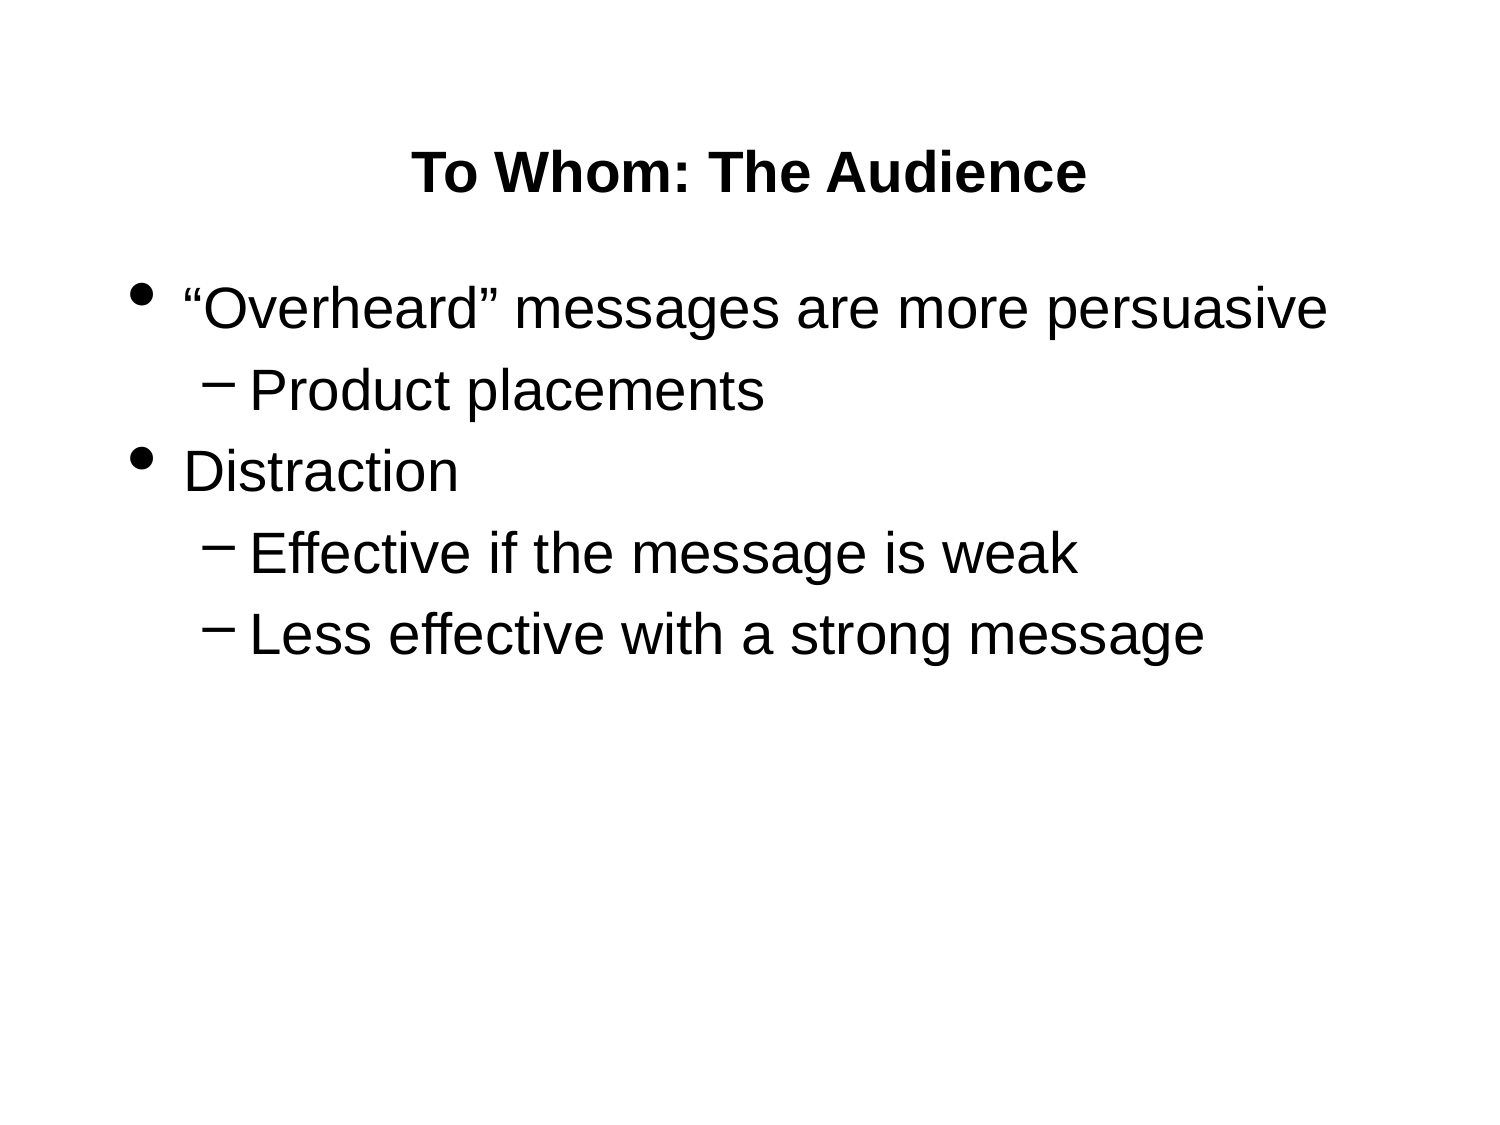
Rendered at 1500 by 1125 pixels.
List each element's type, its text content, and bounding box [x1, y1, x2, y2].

list “Overheard” messages are more persuasive Product placements Distraction Effective if the message is weak Less effective with a strong message [112, 262, 1388, 1013]
title To Whom: The Audience [112, 137, 1388, 200]
